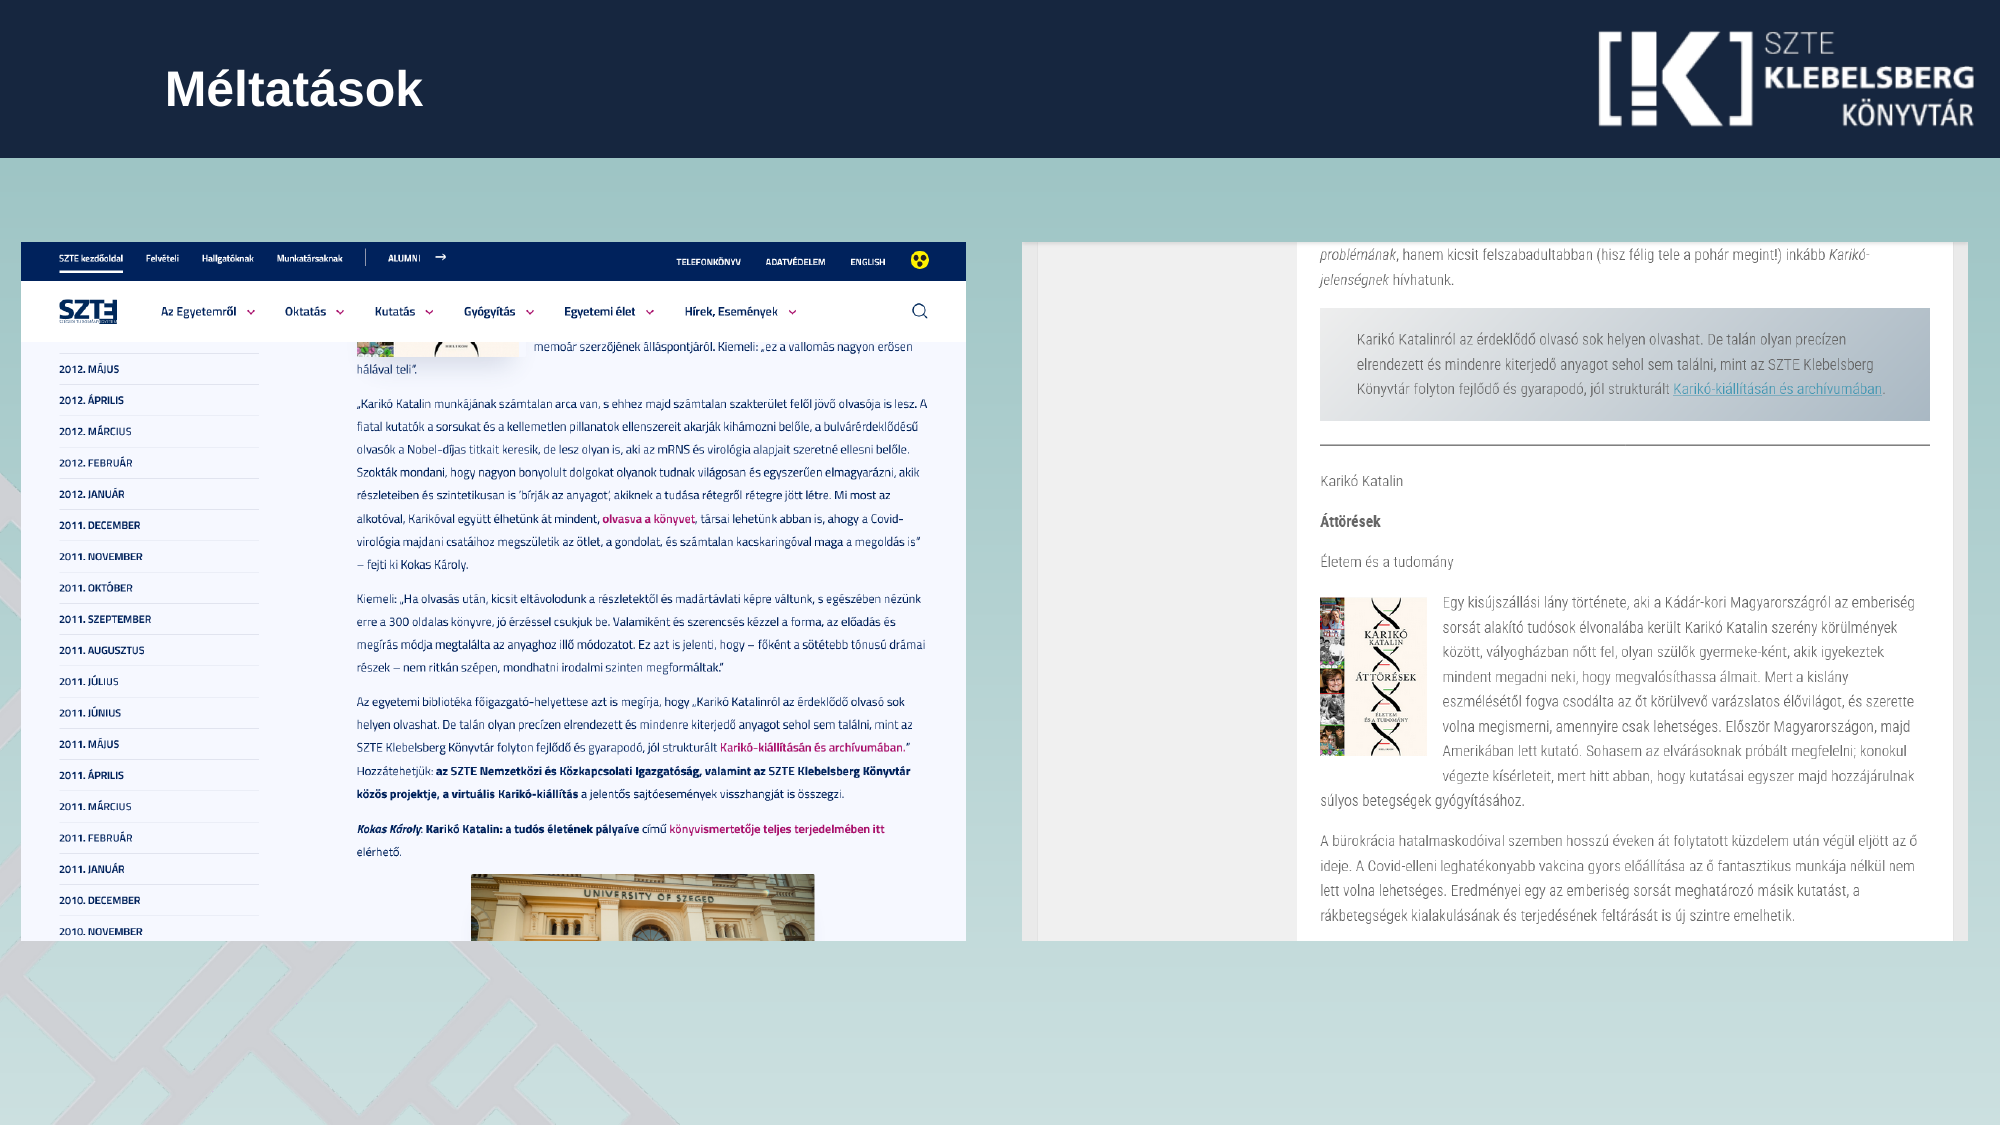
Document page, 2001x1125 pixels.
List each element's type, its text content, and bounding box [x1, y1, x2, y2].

text_box [936, 408, 1862, 1098]
text_box Méltatások [150, 49, 1478, 124]
picture [0, 196, 1968, 1125]
picture [1591, 0, 1982, 157]
